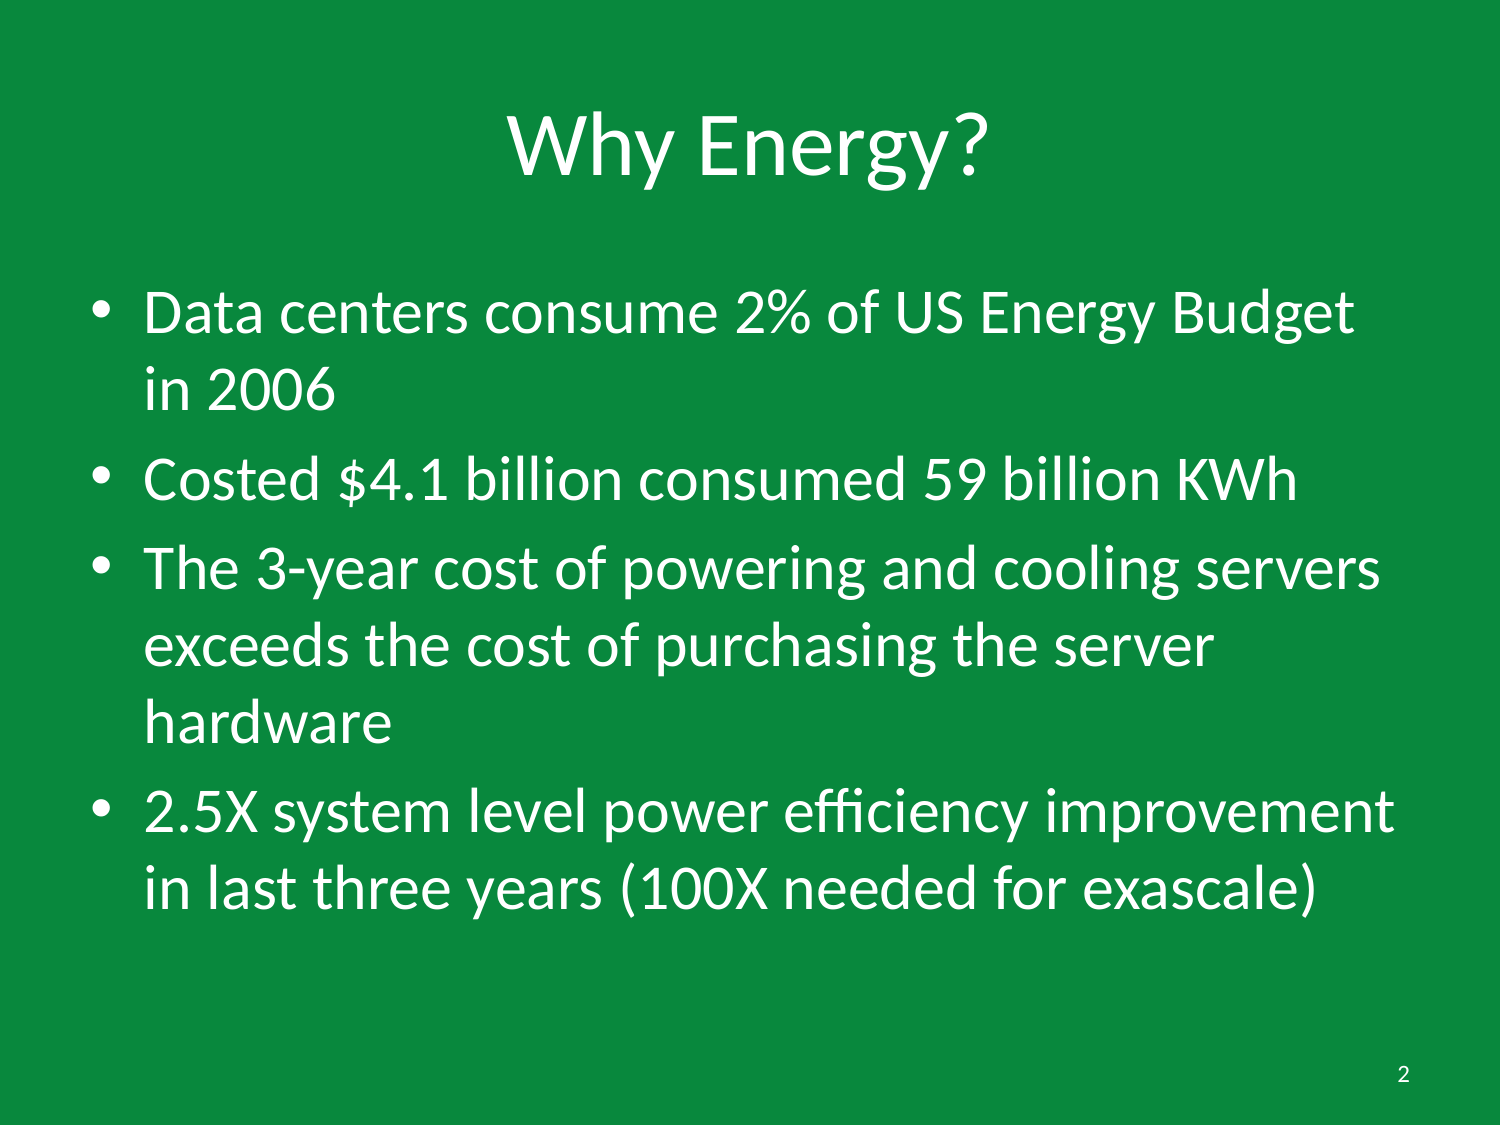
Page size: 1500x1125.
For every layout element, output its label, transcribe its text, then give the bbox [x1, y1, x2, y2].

title Why Energy? [75, 45, 1425, 233]
slide_number 2 [1074, 1042, 1425, 1103]
list Data centers consume 2% of US Energy Budget in 2006 Costed $4.1 billion consumed 59 billion KWh The 3-year cost of powering and cooling servers exceeds the cost of purchasing the server hardware 2.5X system level power efficiency improvement in last three years (100X needed for exascale) [75, 262, 1425, 1005]
